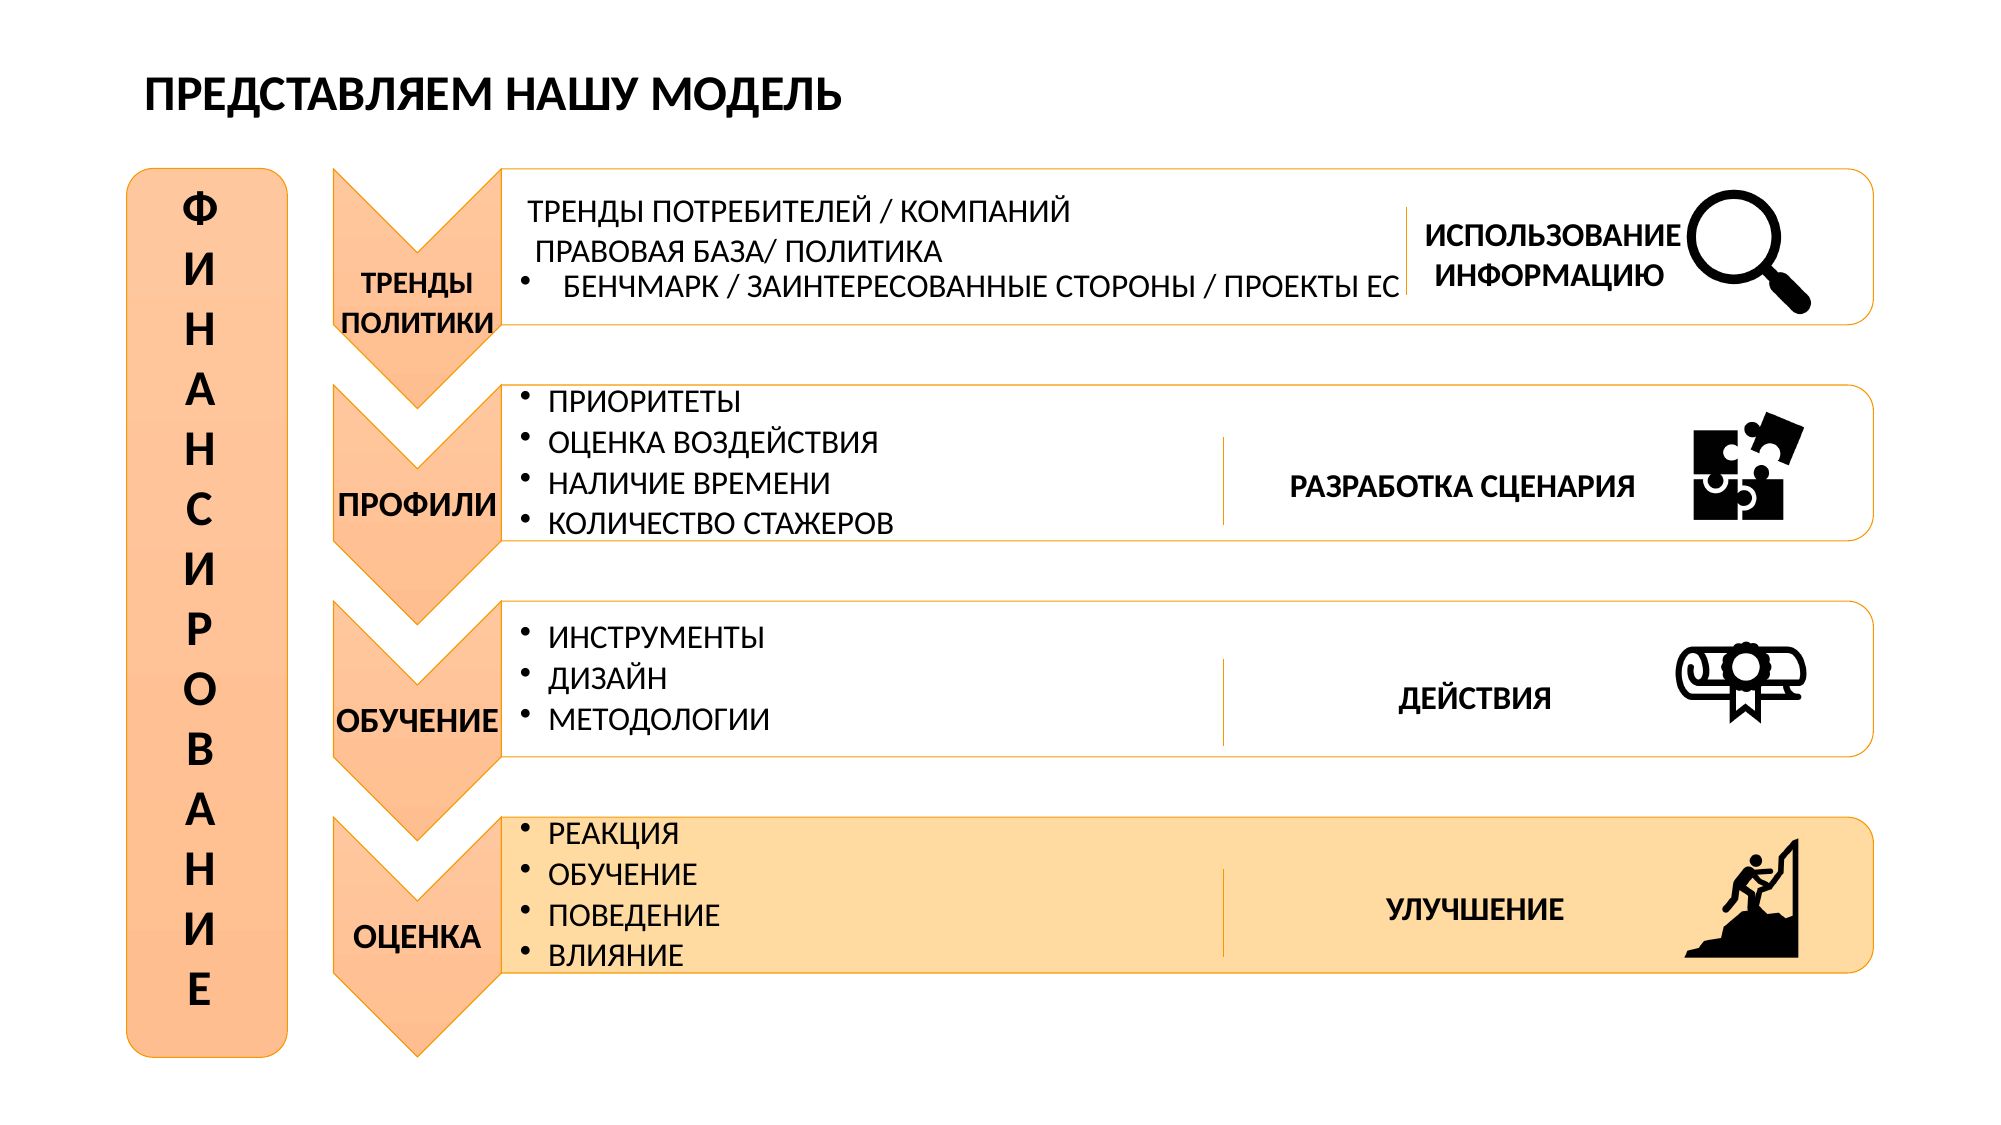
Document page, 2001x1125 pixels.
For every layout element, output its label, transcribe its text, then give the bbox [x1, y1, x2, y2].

text_box ПРЕДСТАВЛЯЕМ НАШУ МОДЕЛЬ [130, 53, 1390, 129]
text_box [126, 168, 1874, 1058]
